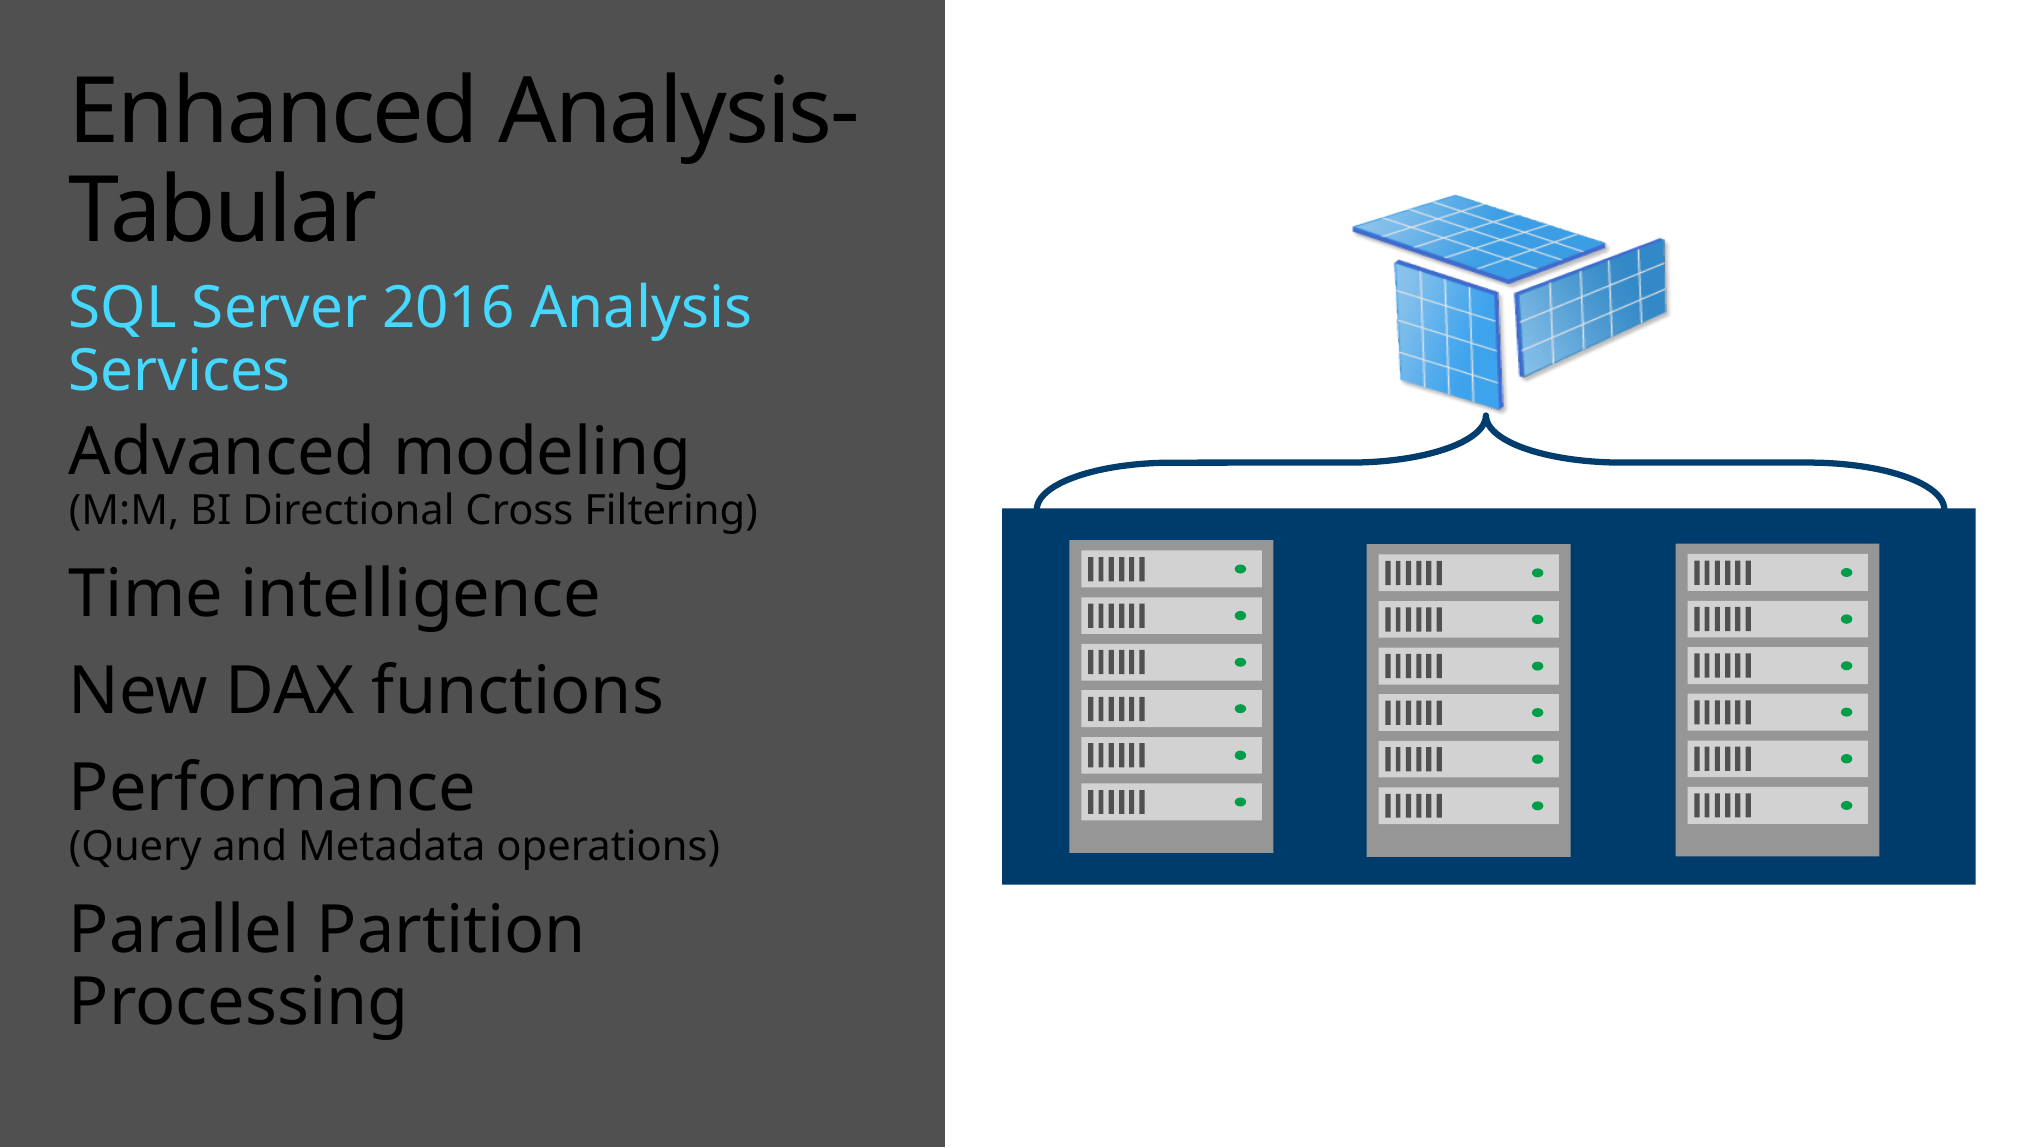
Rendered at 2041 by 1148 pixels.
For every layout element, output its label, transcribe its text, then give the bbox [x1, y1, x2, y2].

title Enhanced Analysis- Tabular [45, 48, 928, 199]
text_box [1001, 138, 1976, 885]
list SQL Server 2016 Analysis Services [45, 262, 928, 357]
list Advanced modeling (M:M, BI Directional Cross Filtering) Time intelligence New DAX functions Performance (Query and Metadata operations) Parallel Partition Processing [45, 401, 916, 988]
